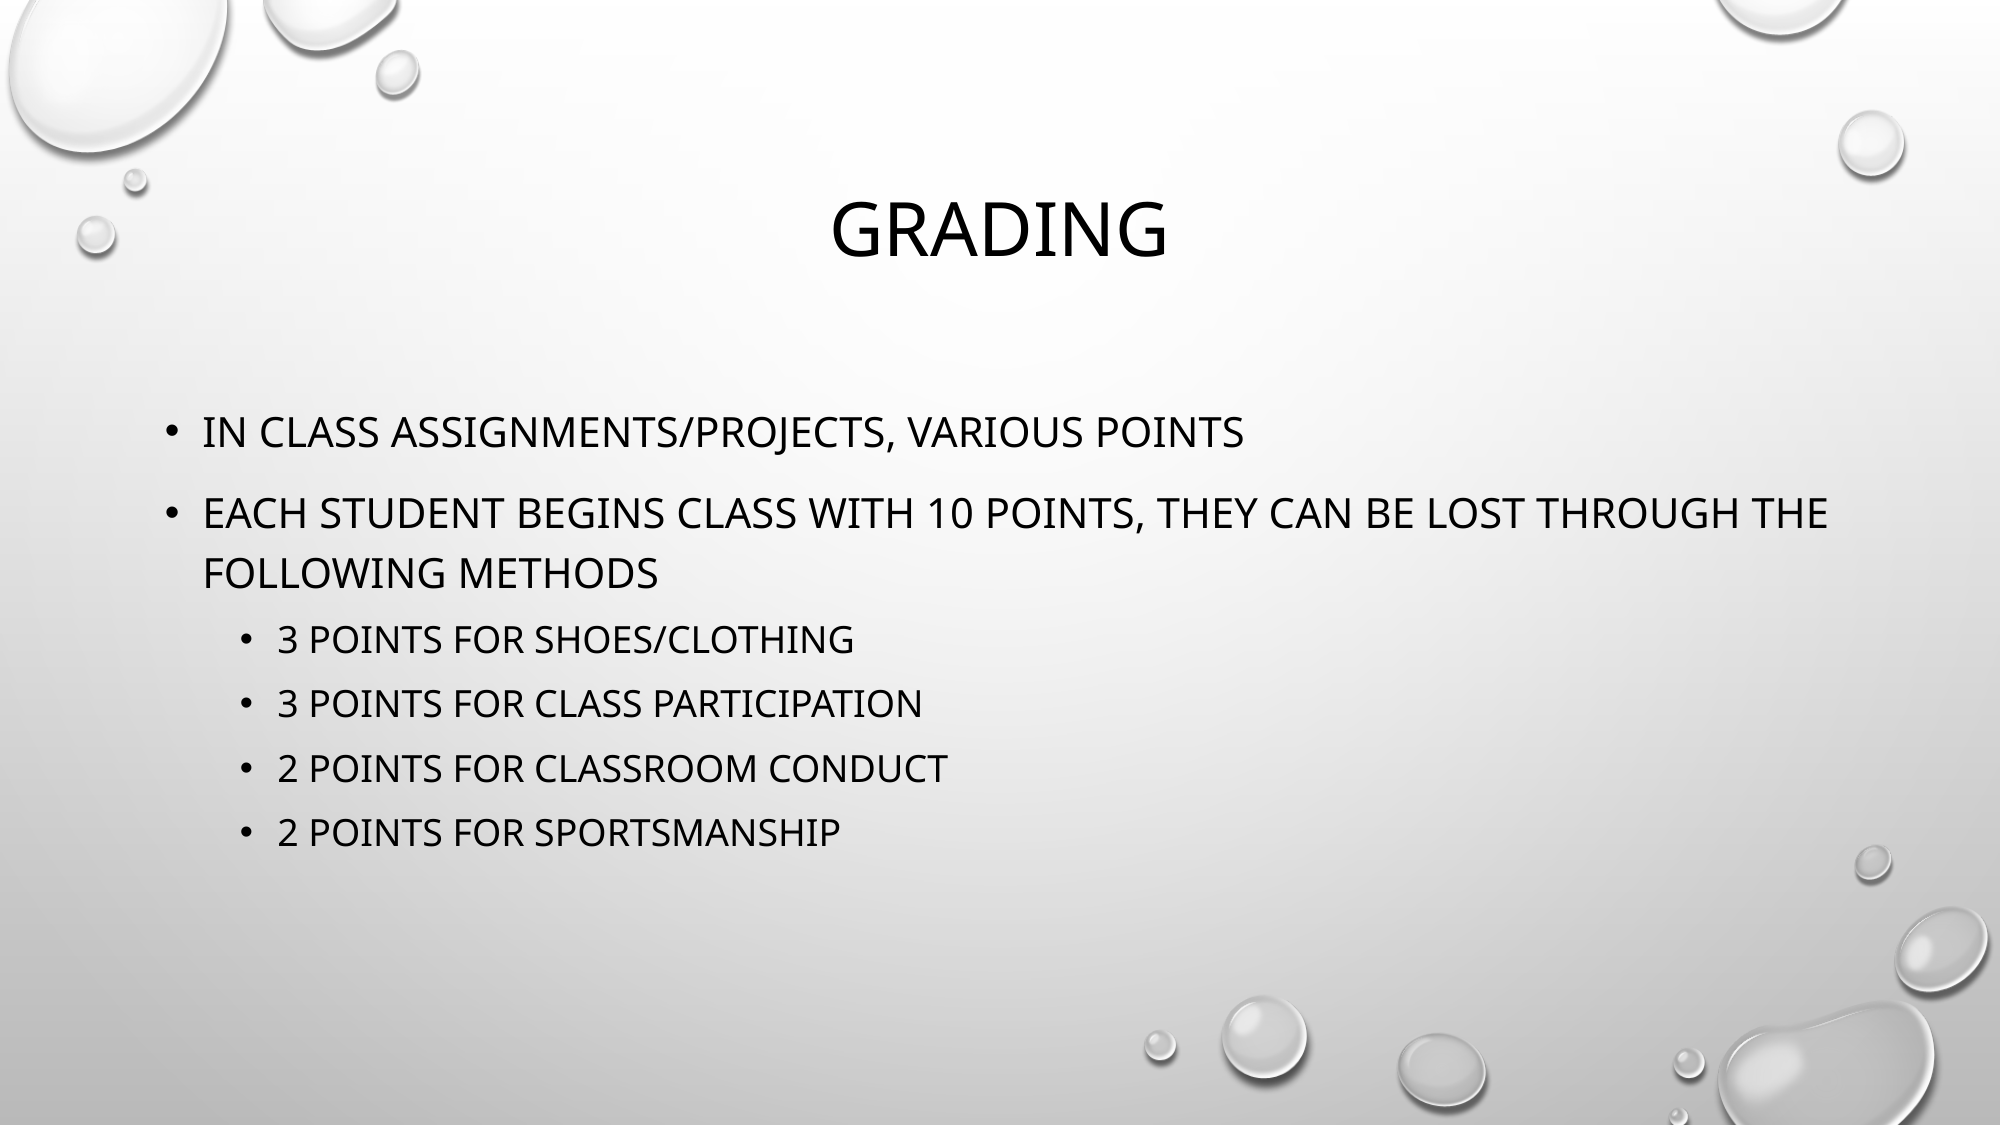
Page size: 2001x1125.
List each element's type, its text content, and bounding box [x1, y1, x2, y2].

picture [0, 0, 2000, 1125]
title Grading [149, 101, 1851, 364]
list In class assignments/projects, various points Each student begins class with 10 points, they can be lost through the following methods 3 points for shoes/clothing 3 points for class participation 2 points for classroom conduct 2 points for sportsmanship [149, 388, 1850, 950]
